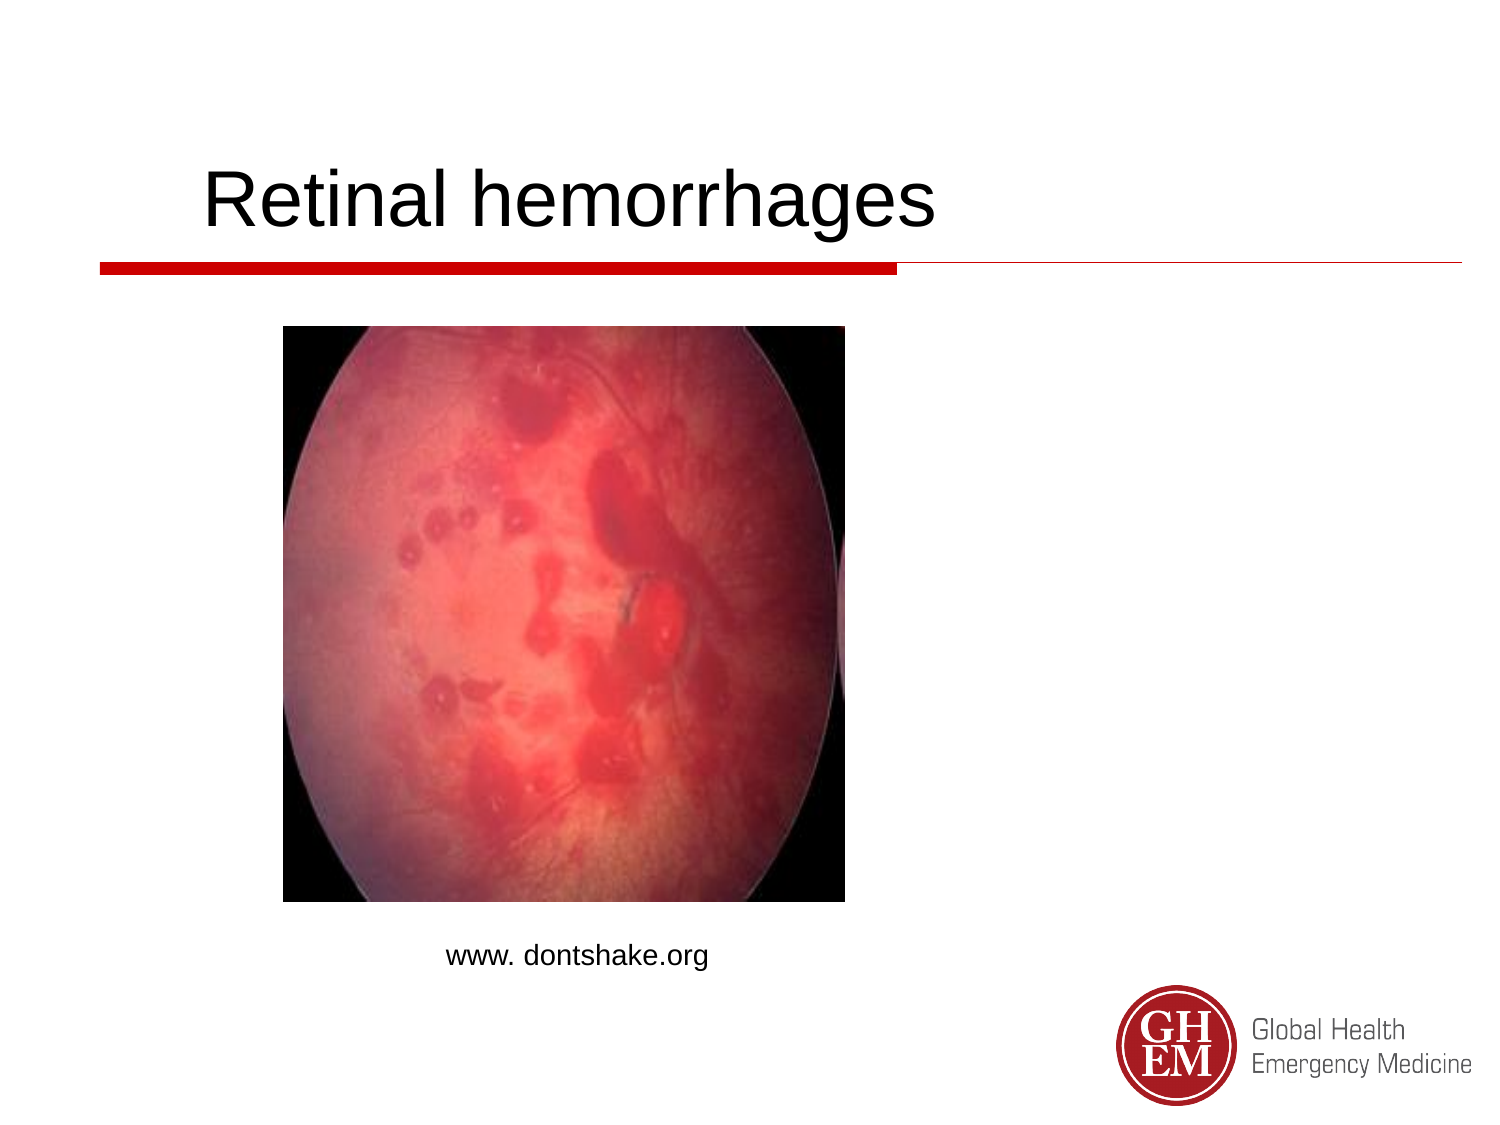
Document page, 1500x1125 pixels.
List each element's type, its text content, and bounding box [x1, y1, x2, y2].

text_box www. dontshake.org [431, 928, 994, 979]
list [283, 326, 845, 902]
picture [1116, 985, 1471, 1106]
title Retinal hemorrhages [187, 50, 1500, 250]
